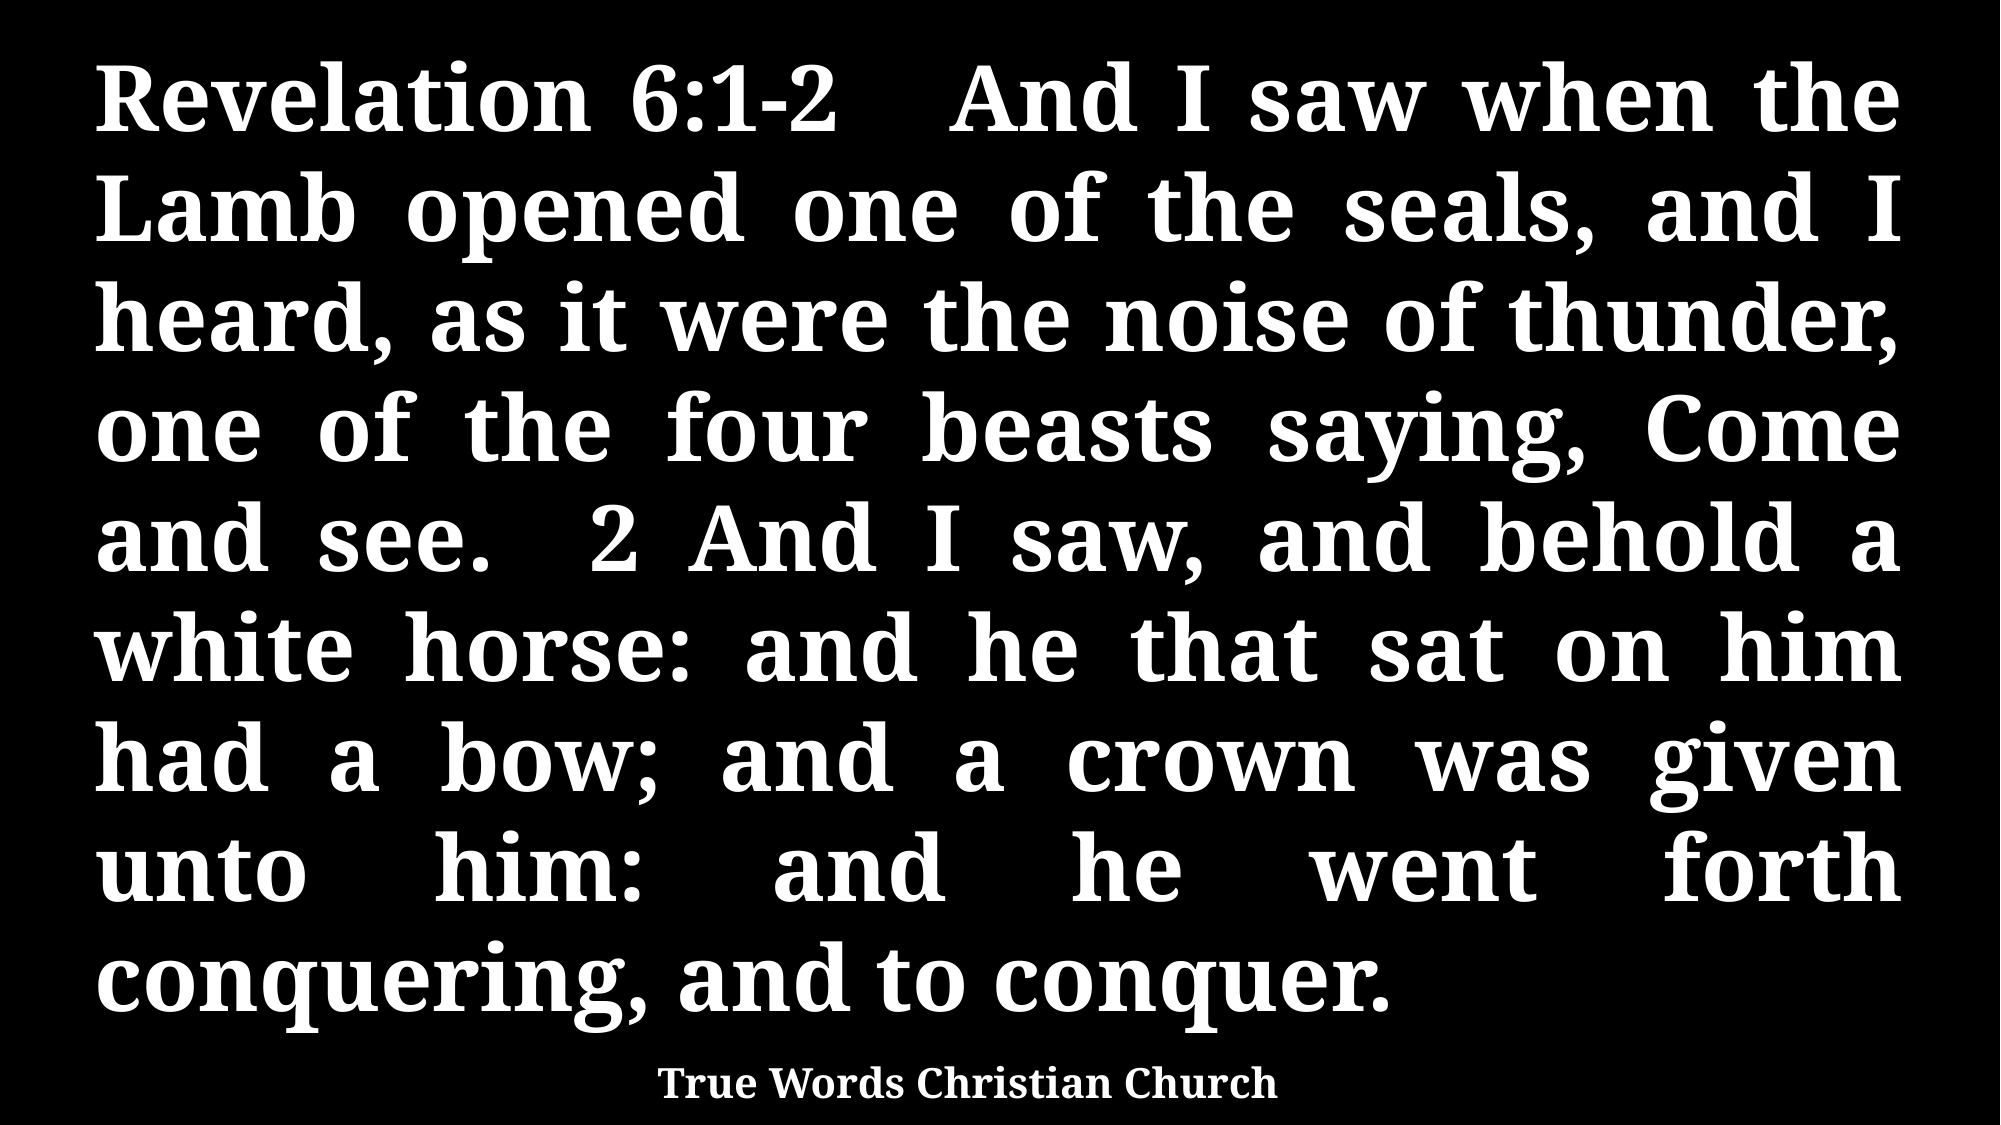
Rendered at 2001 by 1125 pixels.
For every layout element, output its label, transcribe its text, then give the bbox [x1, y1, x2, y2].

text_box True Words Christian Church [642, 1049, 1294, 1114]
text_box Revelation 6:1-2 And I saw when the Lamb opened one of the seals, and I heard, as it were the noise of thunder, one of the four beasts saying, Come and see. 2 And I saw, and behold a white horse: and he that sat on him had a bow; and a crown was given unto him: and he went forth conquering, and to conquer. [79, 32, 1921, 1037]
